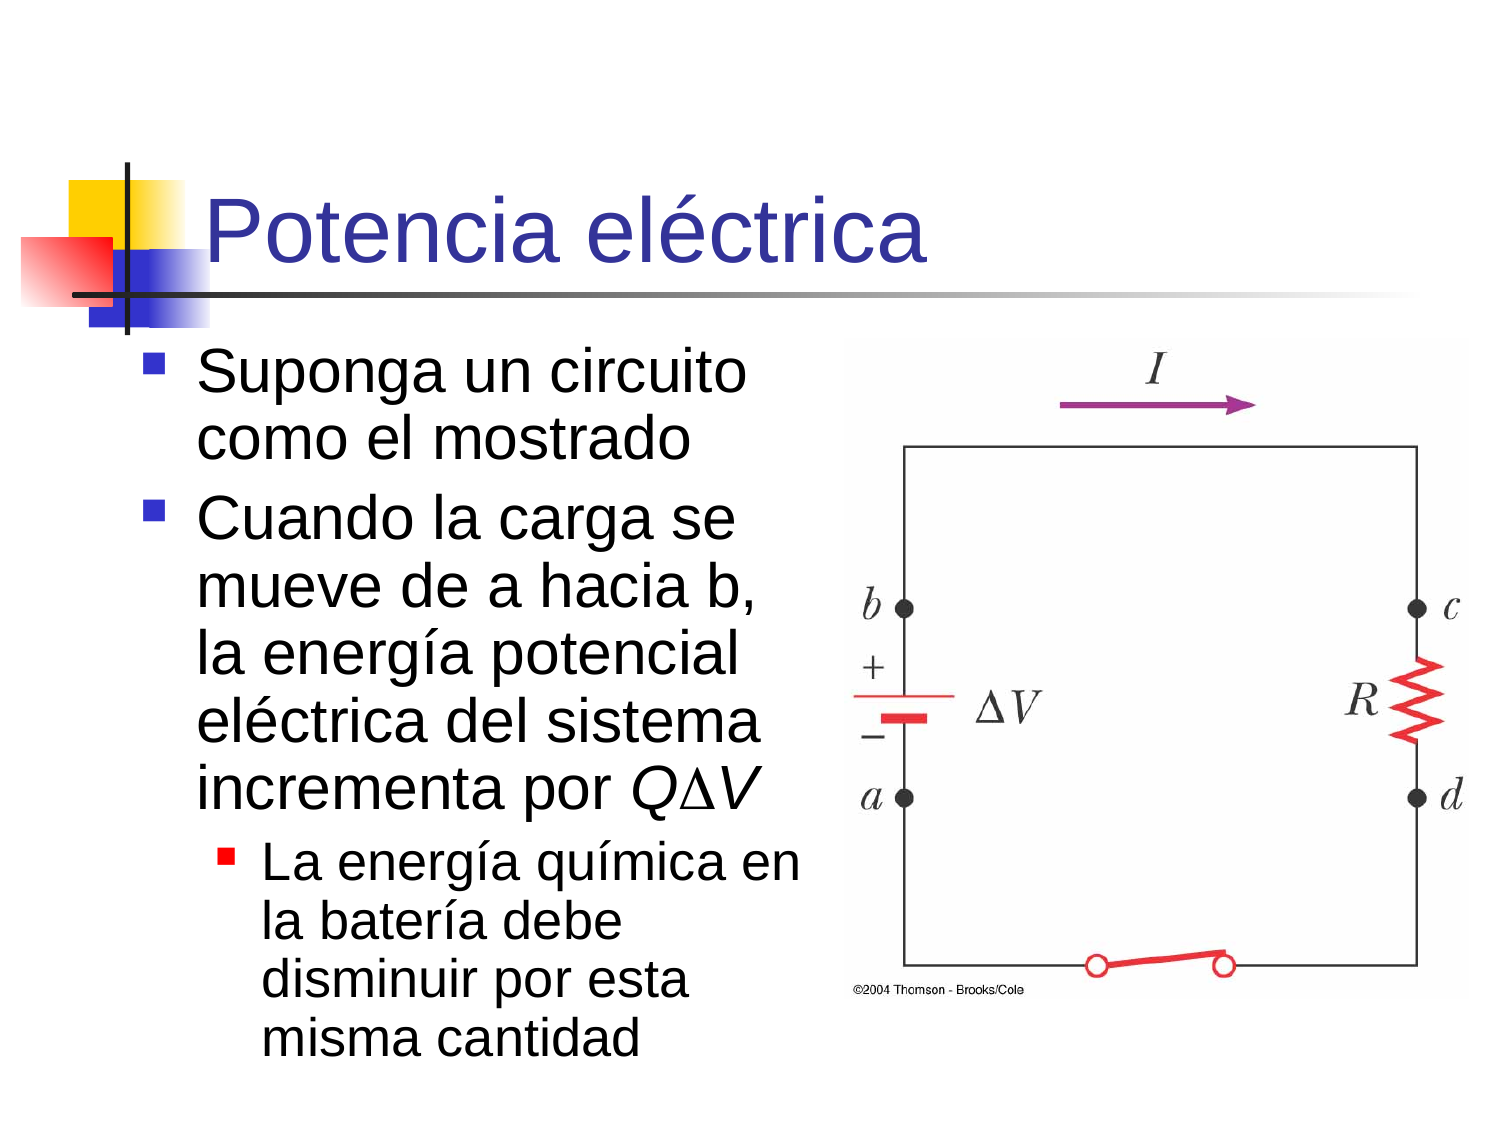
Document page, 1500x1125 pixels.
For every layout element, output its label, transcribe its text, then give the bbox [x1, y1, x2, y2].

list Suponga un circuito como el mostrado Cuando la carga se mueve de a hacia b, la energía potencial eléctrica del sistema incrementa por QDV La energía química en la batería debe disminuir por esta misma cantidad [125, 331, 819, 1100]
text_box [843, 338, 1470, 999]
title Potencia eléctrica [188, 101, 1468, 289]
